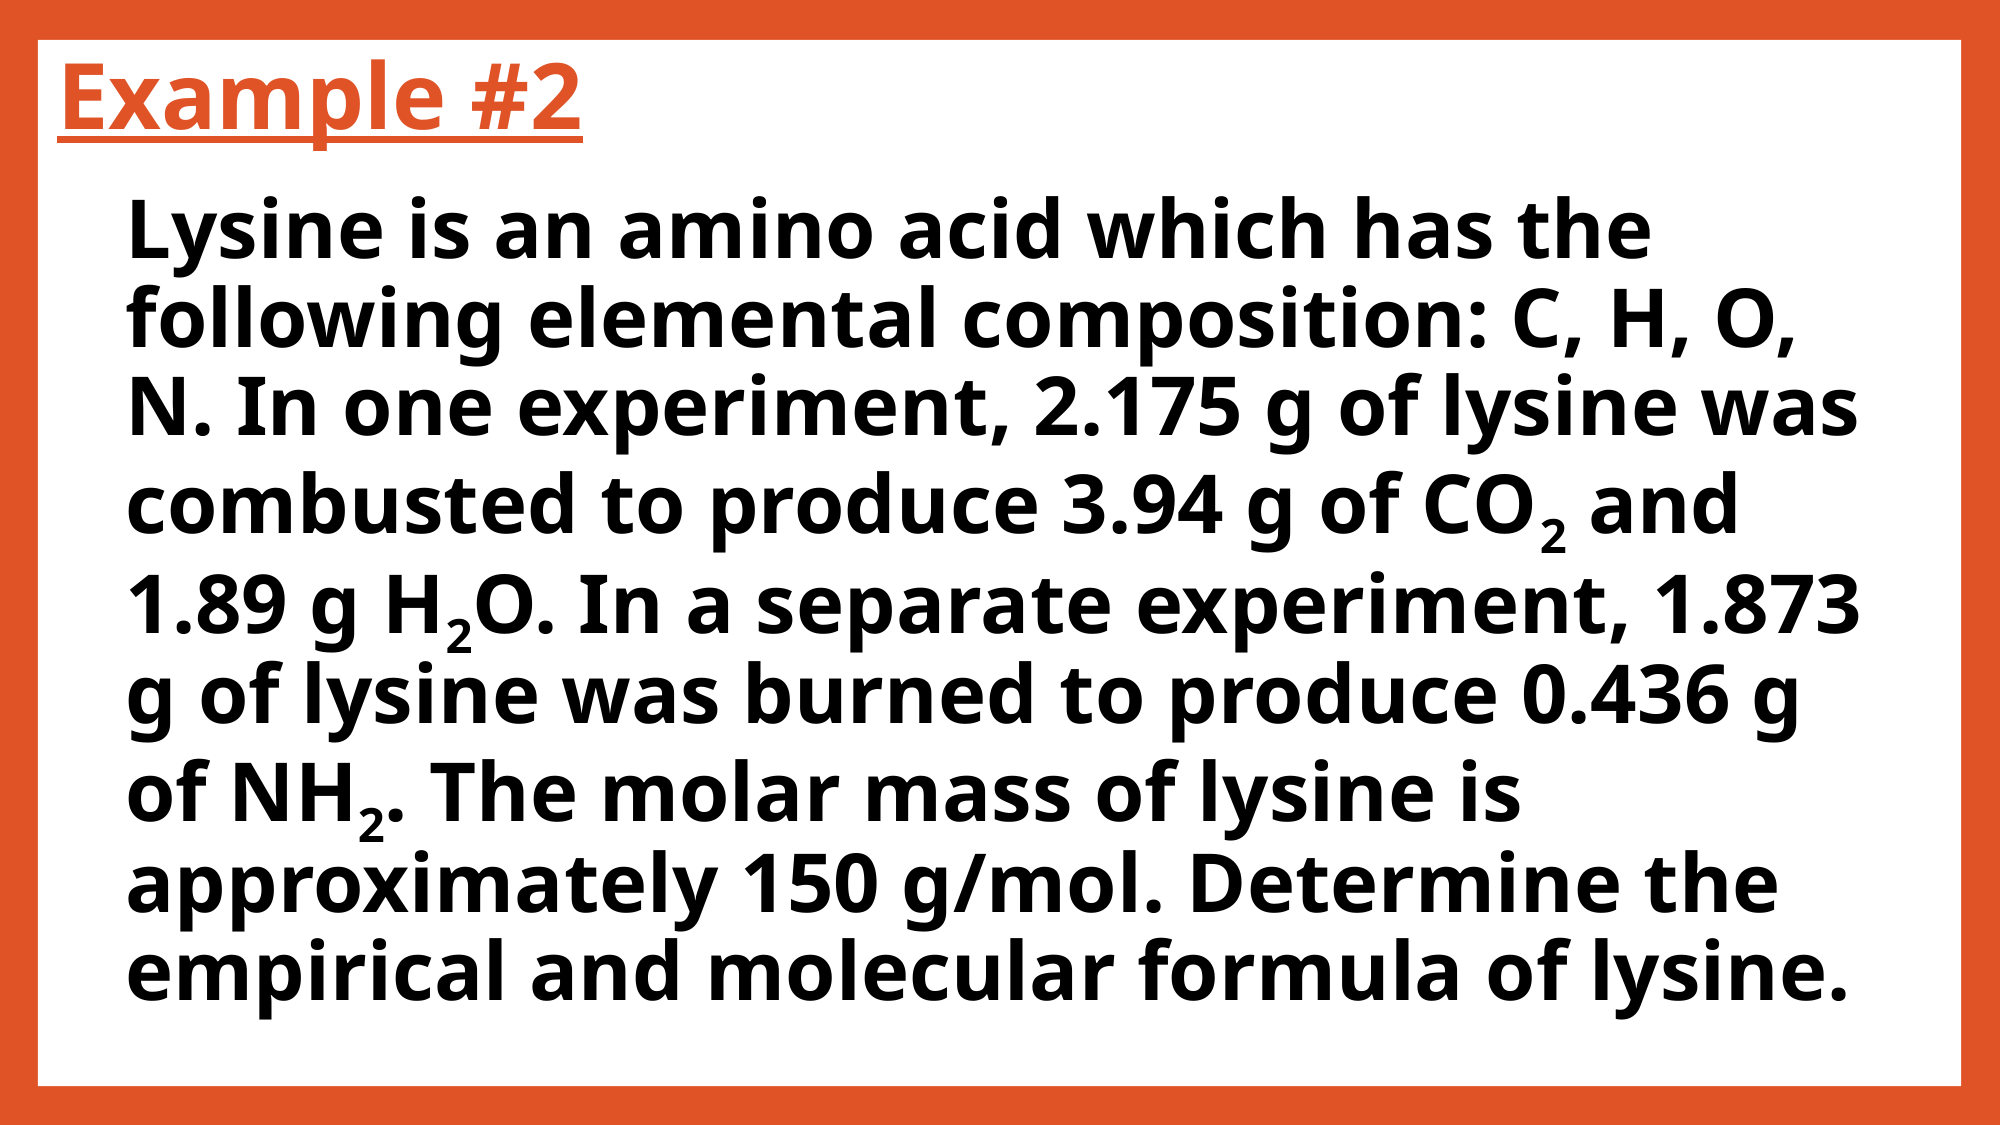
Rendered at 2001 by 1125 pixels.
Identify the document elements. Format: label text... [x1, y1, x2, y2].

title Lysine is an amino acid which has the following elemental composition: C, H, O, N. In one experiment, 2.175 g of lysine was combusted to produce 3.94 g of CO2 and 1.89 g H2O. In a separate experiment, 1.873 g of lysine was burned to produce 0.436 g of NH2. The molar mass of lysine is approximately 150 g/mol. Determine the empirical and molecular formula of lysine. [110, 154, 1913, 1053]
text_box Example #2 [42, 6, 1843, 194]
